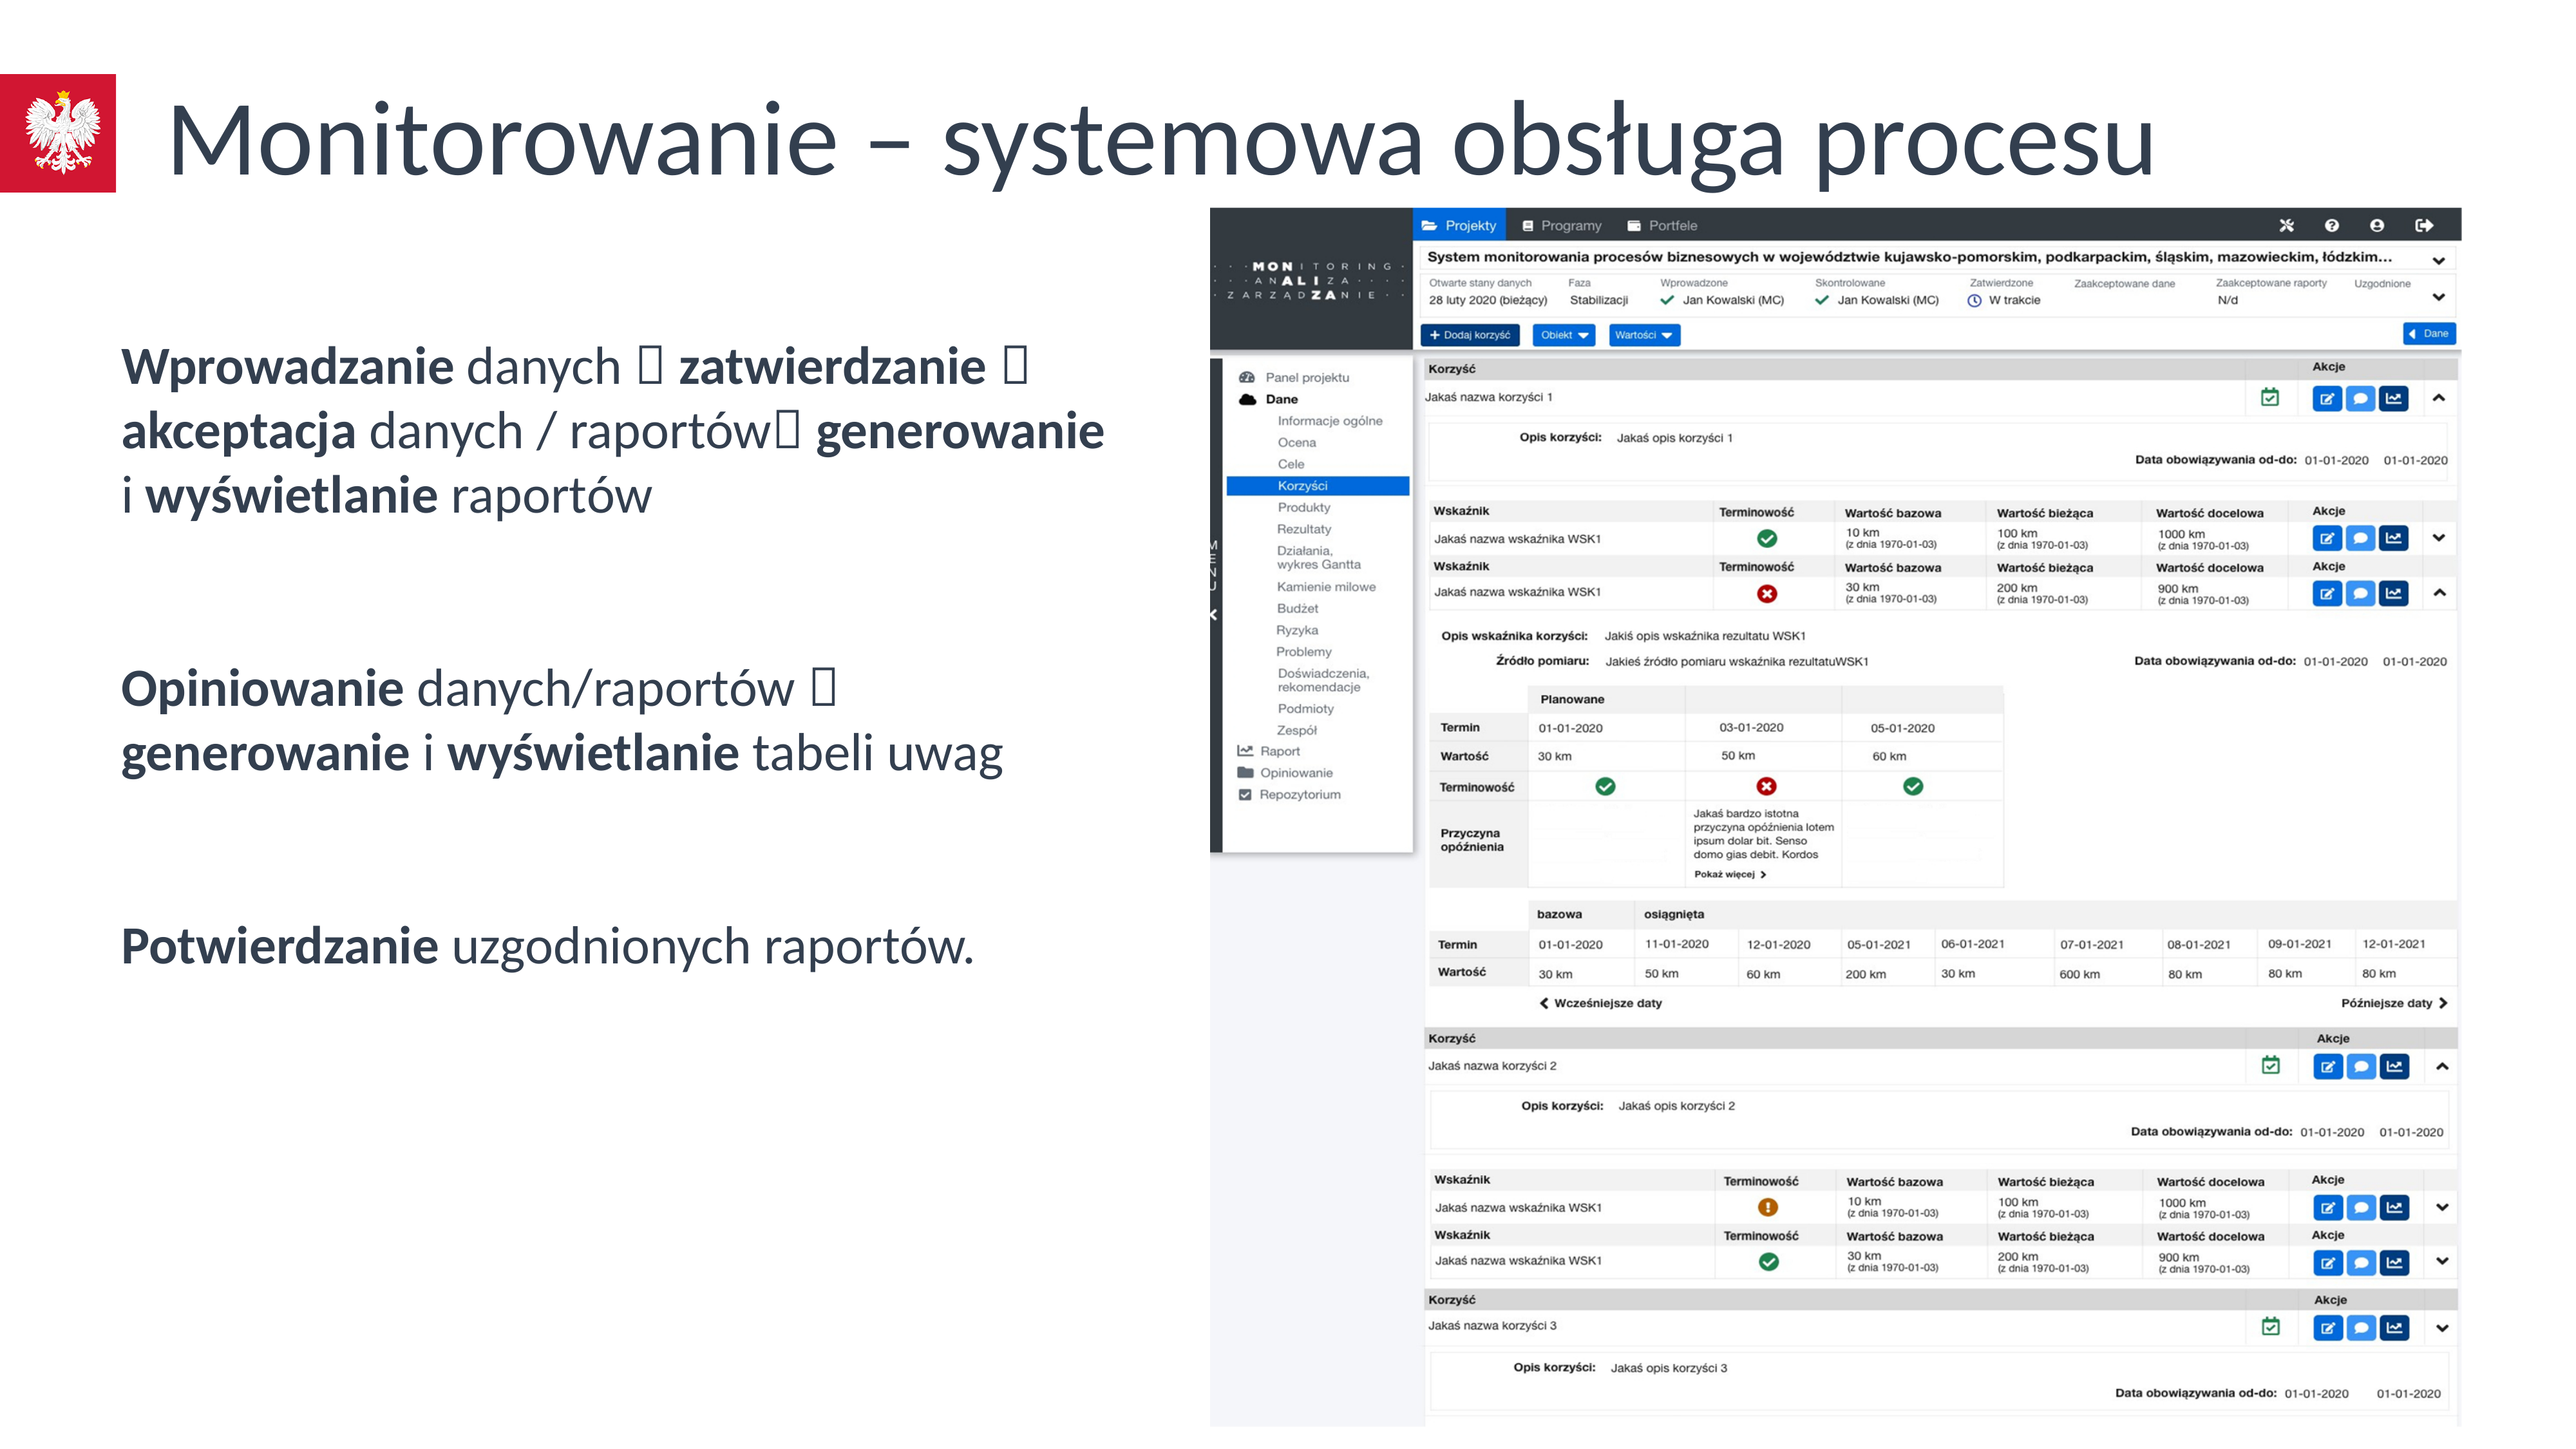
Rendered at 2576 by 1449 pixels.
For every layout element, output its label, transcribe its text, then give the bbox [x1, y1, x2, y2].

text_box Wprowadzanie danych  zatwierdzanie  akceptacja danych / raportów generowanie i wyświetlanie raportów Opiniowanie danych/raportów  generowanie i wyświetlanie tabeli uwag Potwierdzanie uzgodnionych raportów. [111, 261, 1117, 980]
title Monitorowanie – systemowa obsługa procesu [156, 77, 2378, 308]
picture [0, 74, 117, 193]
picture [1210, 205, 2462, 1428]
